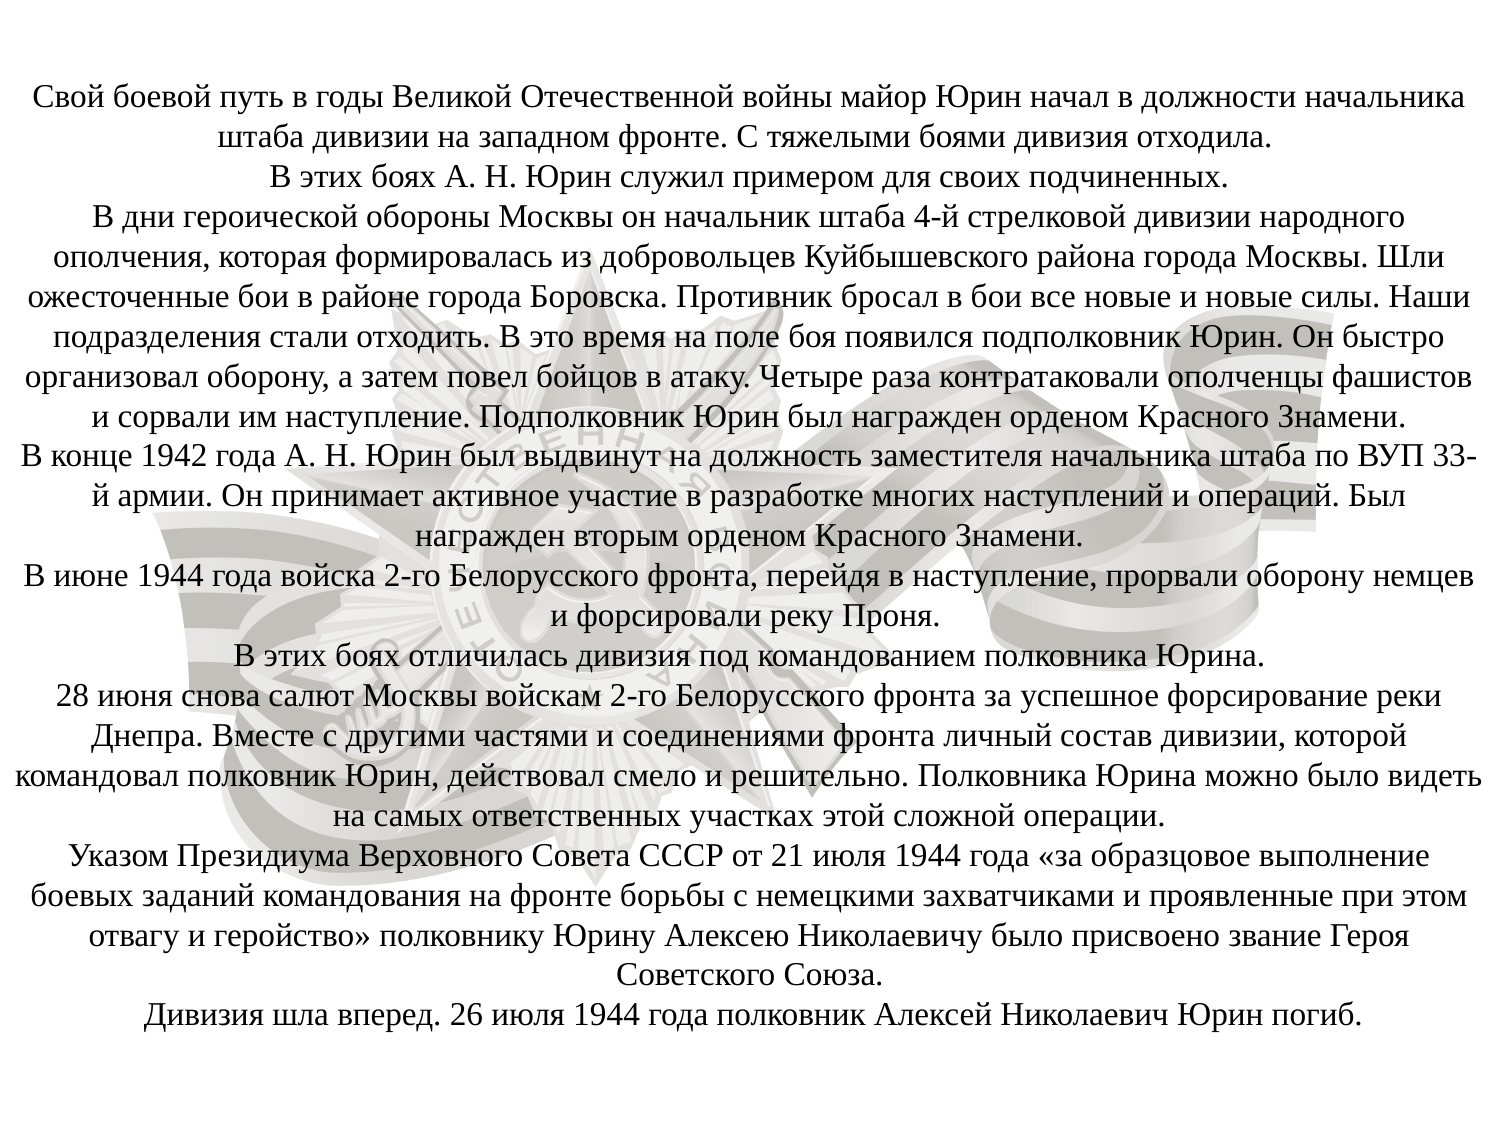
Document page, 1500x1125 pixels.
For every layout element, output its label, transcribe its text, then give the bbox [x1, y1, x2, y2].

text_box Свой боевой путь в годы Великой Отечественной войны майор Юрин начал в должности начальника штаба дивизии на западном фронте. С тяжелыми боями дивизия отходила. В этих боях А. Н. Юрин служил примером для своих подчиненных. В дни героической обороны Москвы он начальник штаба 4-й стрелковой дивизии народного ополчения, которая формировалась из добровольцев Куйбышевского района города Москвы. Шли ожесточенные бои в районе города Боровска. Противник бросал в бои все новые и новые силы. Наши подразделения стали отходить. В это время на поле боя появился подполковник Юрин. Он быстро организовал оборону, а затем повел бойцов в атаку. Четыре раза контратаковали ополченцы фашистов и сорвали им наступление. Подполковник Юрин был награжден орденом Красного Знамени. В конце 1942 года А. Н. Юрин был выдвинут на должность заместителя начальника штаба по ВУП 33-й армии. Он принимает активное участие в разработке многих наступлений и операций. Был награжден вторым орденом Красного Знамени. В июне 1944 года войска 2-го Белорусского фронта, перейдя в наступление, прорвали оборону немцев и форсировали реку Проня. В этих боях отличилась дивизия под командованием полковника Юрина. 28 июня снова салют Москвы войскам 2-го Белорусского фронта за успешное форсирование реки Днепра. Вместе с другими частями и соединениями фронта личный состав дивизии, которой командовал полковник Юрин, действовал смело и решительно. Полковника Юрина можно было видеть на самых ответственных участках этой сложной операции. Указом Президиума Верховного Совета СССР от 21 июля 1944 года «за образцовое выполнение боевых заданий командования на фронте борьбы с немецкими захватчиками и проявленные при этом отвагу и геройство» полковнику Юрину Алексею Николаевичу было присвоено звание Героя Советского Союза. Дивизия шла вперед. 26 июля 1944 года полковник Алексей Николаевич Юрин погиб. [0, 66, 1500, 1040]
picture [152, 245, 1334, 887]
